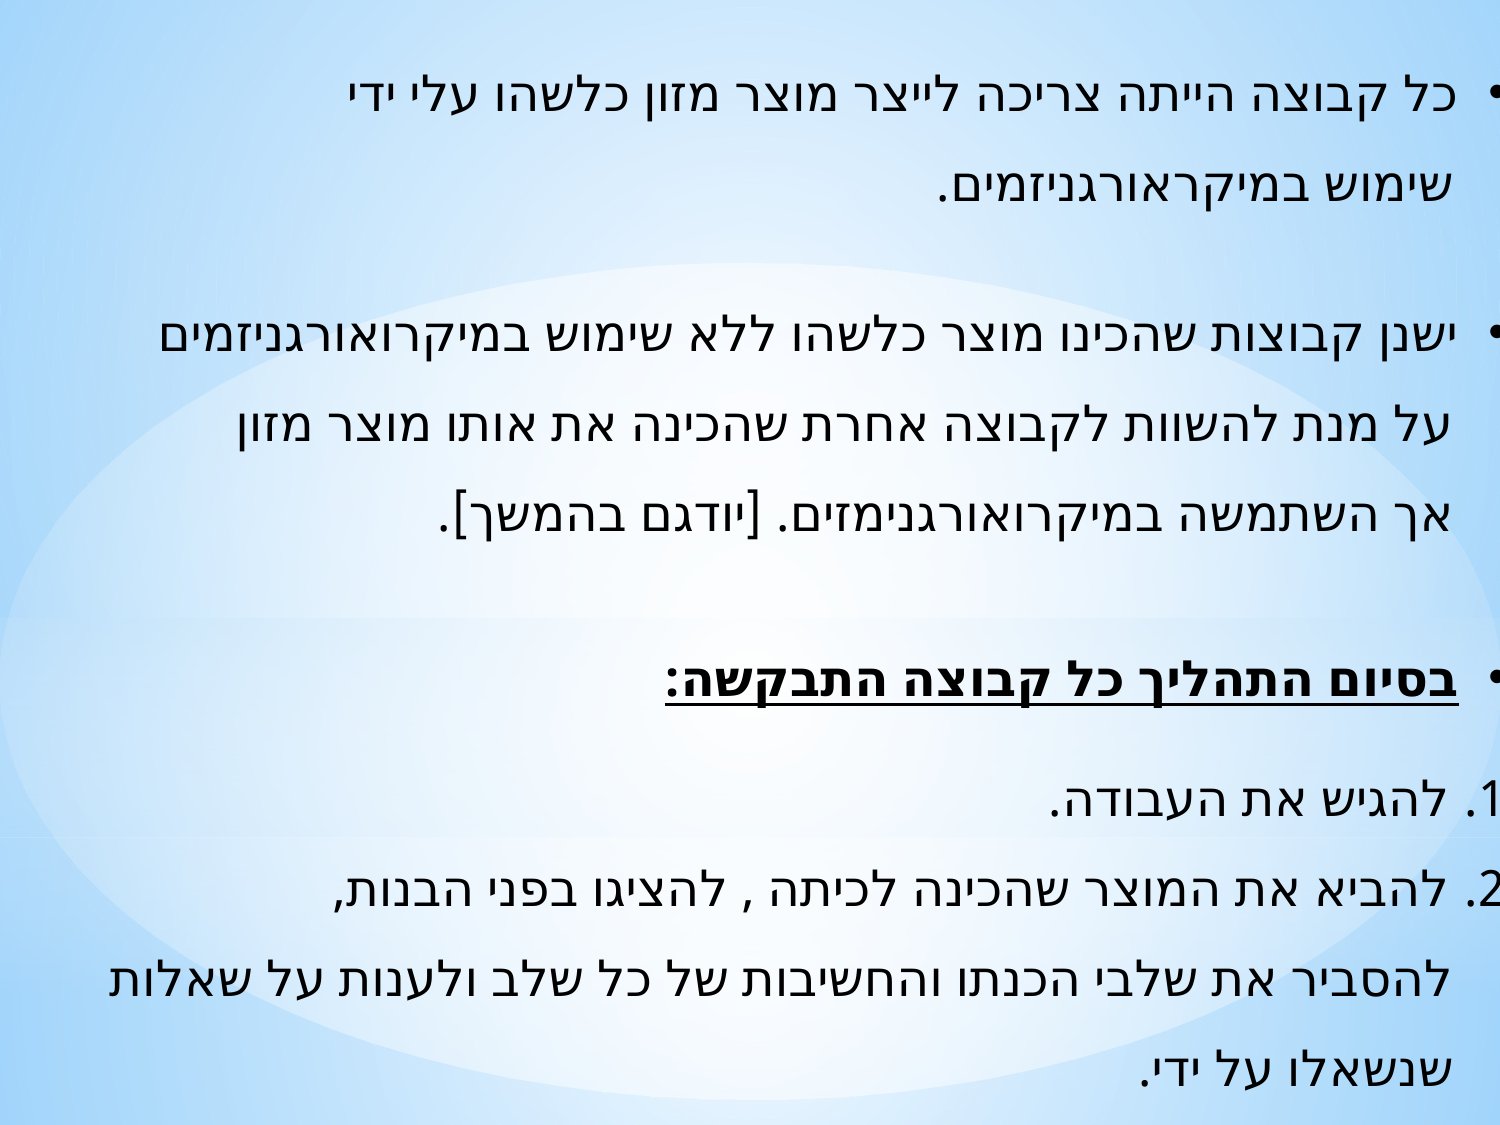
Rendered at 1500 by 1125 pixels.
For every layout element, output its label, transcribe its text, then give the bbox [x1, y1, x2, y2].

text_box כל קבוצה הייתה צריכה לייצר מוצר מזון כלשהו עלי ידי שימוש במיקראורגניזמים. ישנן קבוצות שהכינו מוצר כלשהו ללא שימוש במיקרואורגניזמים על מנת להשוות לקבוצה אחרת שהכינה את אותו מוצר מזון אך השתמשה במיקרואורגנימזים. [יודגם בהמשך]. בסיום התהליך כל קבוצה התבקשה: להגיש את העבודה. להביא את המוצר שהכינה לכיתה , להציגו בפני הבנות, להסביר את שלבי הכנתו והחשיבות של כל שלב ולענות על שאלות שנשאלו על ידי. [81, 23, 1500, 1104]
